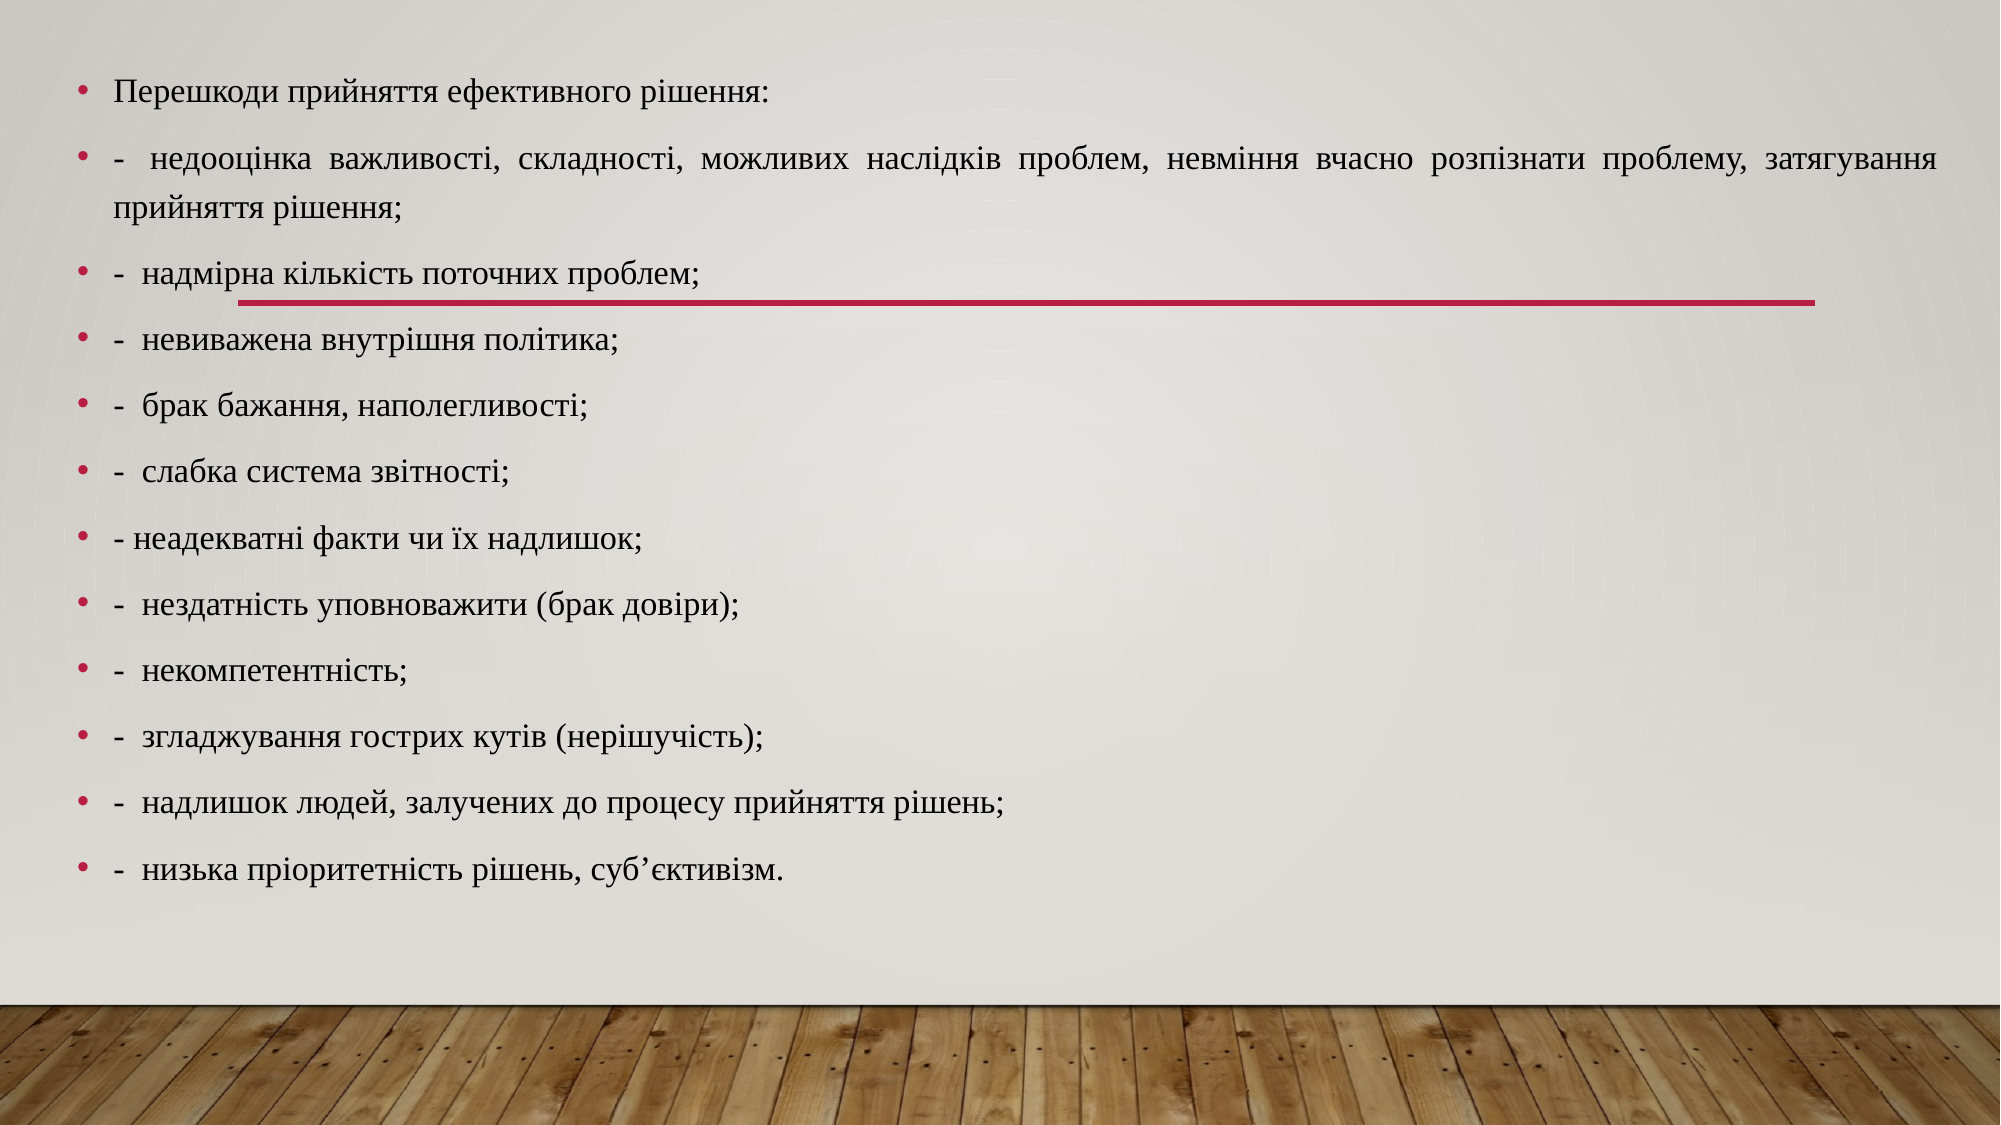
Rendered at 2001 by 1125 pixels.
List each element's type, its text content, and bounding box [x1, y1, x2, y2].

picture [0, 1005, 2000, 1125]
list Перешкоди прийняття ефективного рішення: - недооцінка важливості, складності, можливих наслідків проблем, невміння вчасно розпізнати проблему, затягування прийняття рішення; - надмірна кількість поточних проблем; - невиважена внутрішня політика; - брак бажання, наполегливості; - слабка система звітності; - неадекватні факти чи їх надлишок; - нездатність уповноважити (брак довіри); - некомпетентність; - згладжування гострих кутів (нерішучість); - надлишок людей, залучених до процесу прийняття рішень; - низька пріоритетність рішень, суб’єктивізм. [62, 53, 1954, 897]
